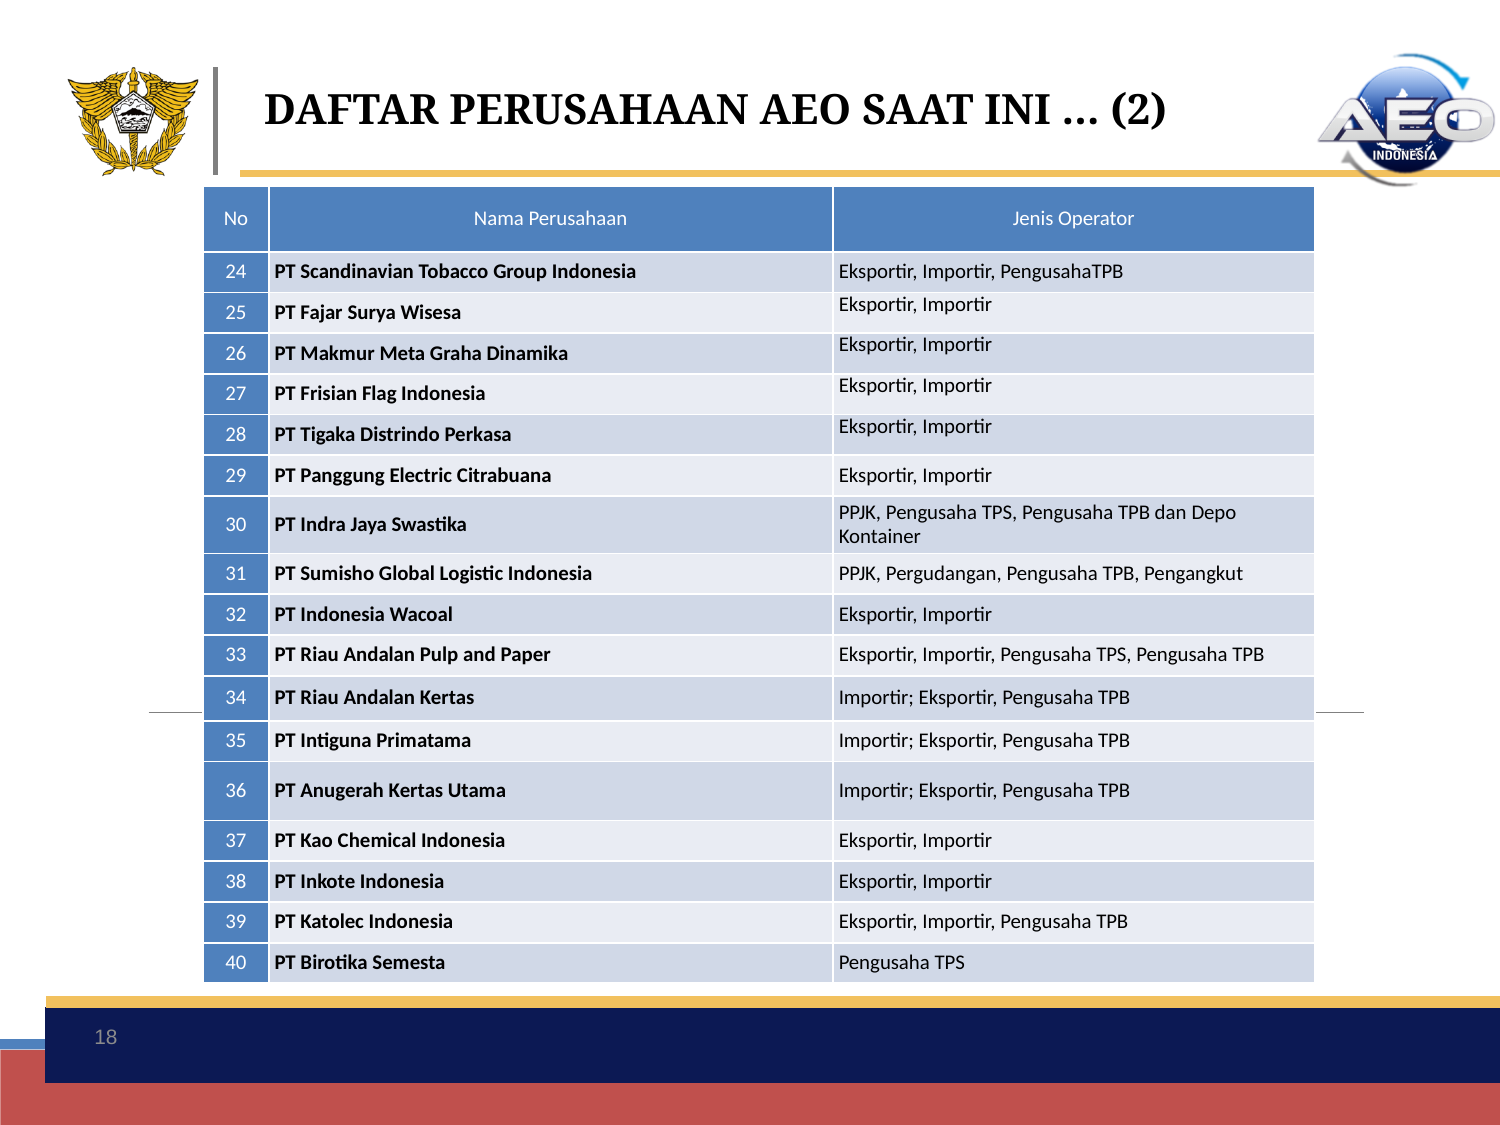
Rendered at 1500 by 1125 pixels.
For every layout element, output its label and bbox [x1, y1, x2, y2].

picture [1314, 52, 1496, 188]
text_box [44, 61, 1500, 1083]
